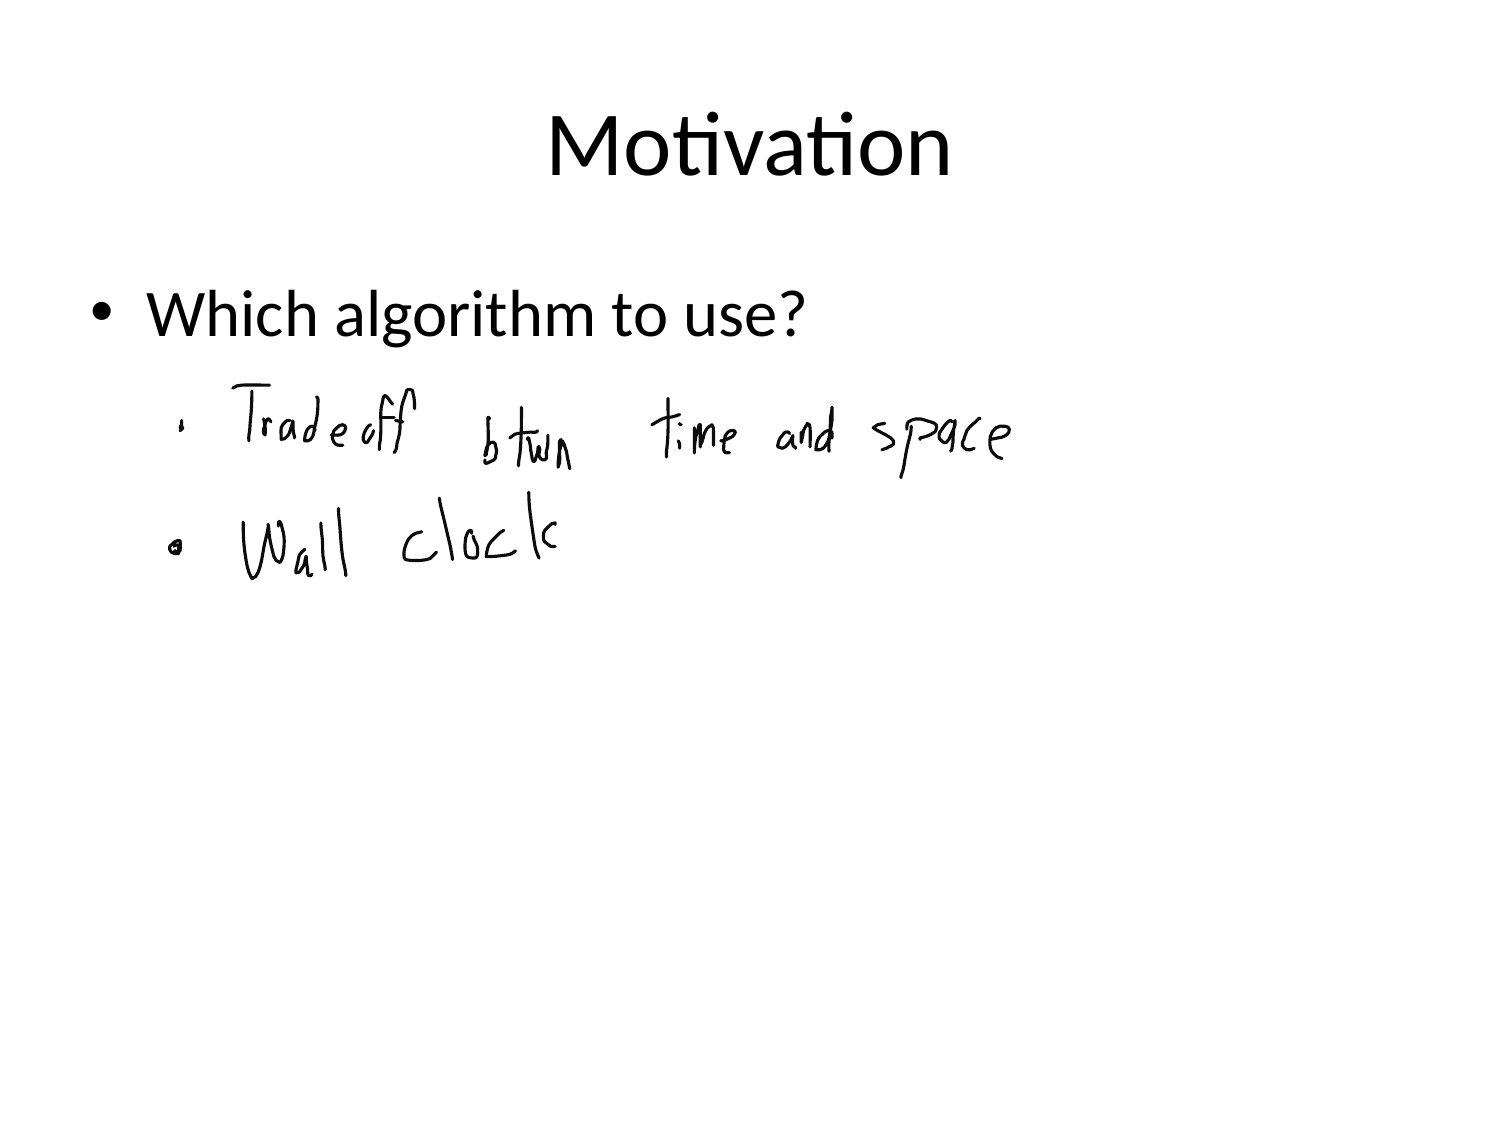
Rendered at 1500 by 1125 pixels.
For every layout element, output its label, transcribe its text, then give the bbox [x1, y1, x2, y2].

title Motivation [75, 45, 1425, 233]
list Which algorithm to use? [75, 262, 1425, 1005]
